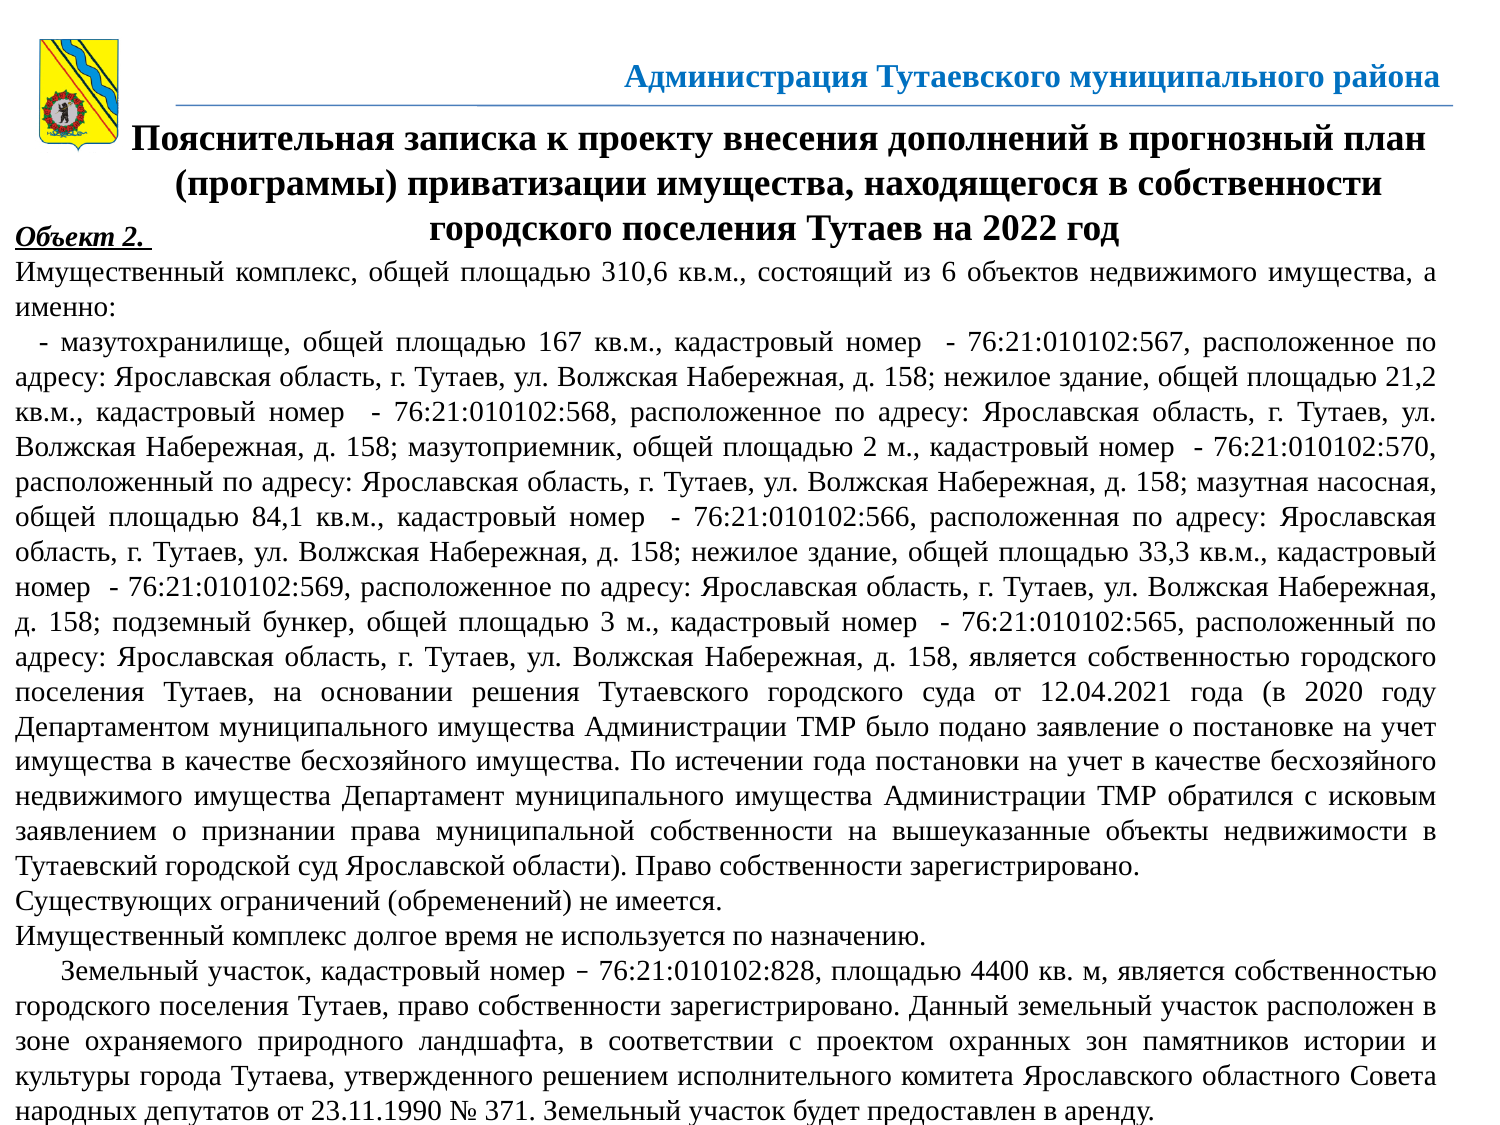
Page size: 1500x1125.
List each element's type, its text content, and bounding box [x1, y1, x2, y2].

text_box Администрация Тутаевского муниципального района [609, 46, 1477, 102]
text_box Объект 2. Имущественный комплекс, общей площадью 310,6 кв.м., состоящий из 6 объектов недвижимого имущества, а именно: - мазутохранилище, общей площадью 167 кв.м., кадастровый номер - 76:21:010102:567, расположенное по адресу: Ярославская область, г. Тутаев, ул. Волжская Набережная, д. 158; нежилое здание, общей площадью 21,2 кв.м., кадастровый номер - 76:21:010102:568, расположенное по адресу: Ярославская область, г. Тутаев, ул. Волжская Набережная, д. 158; мазутоприемник, общей площадью 2 м., кадастровый номер - 76:21:010102:570, расположенный по адресу: Ярославская область, г. Тутаев, ул. Волжская Набережная, д. 158; мазутная насосная, общей площадью 84,1 кв.м., кадастровый номер - 76:21:010102:566, расположенная по адресу: Ярославская область, г. Тутаев, ул. Волжская Набережная, д. 158; нежилое здание, общей площадью 33,3 кв.м., кадастровый номер - 76:21:010102:569, расположенное по адресу: Ярославская область, г. Тутаев, ул. Волжская Набережная, д. 158; подземный бункер, общей площадью 3 м., кадастровый номер - 76:21:010102:565, расположенный по адресу: Ярославская область, г. Тутаев, ул. Волжская Набережная, д. 158, является собственностью городского поселения Тутаев, на основании решения Тутаевского городского суда от 12.04.2021 года (в 2020 году Департаментом муниципального имущества Администрации ТМР было подано заявление о постановке на учет имущества в качестве бесхозяйного имущества. По истечении года постановки на учет в качестве бесхозяйного недвижимого имущества Департамент муниципального имущества Администрации ТМР обратился с исковым заявлением о признании права муниципальной собственности на вышеуказанные объекты недвижимости в Тутаевский городской суд Ярославской области). Право собственности зарегистрировано. Существующих ограничений (обременений) не имеется. Имущественный комплекс долгое время не используется по назначению. Земельный участок, кадастровый номер – 76:21:010102:828, площадью 4400 кв. м, является собственностью городского поселения Тутаев, право собственности зарегистрировано. Данный земельный участок расположен в зоне охраняемого природного ландшафта, в соответствии с проектом охранных зон памятников истории и культуры города Тутаева, утвержденного решением исполнительного комитета Ярославского областного Совета народных депутатов от 23.11.1990 № 371. Земельный участок будет предоставлен в аренду. [0, 209, 1453, 1125]
picture [34, 34, 124, 153]
text_box Пояснительная записка к проекту внесения дополнений в прогнозный план (программы) приватизации имущества, находящегося в собственности городского поселения Тутаев на 2022 год [105, 105, 1453, 209]
